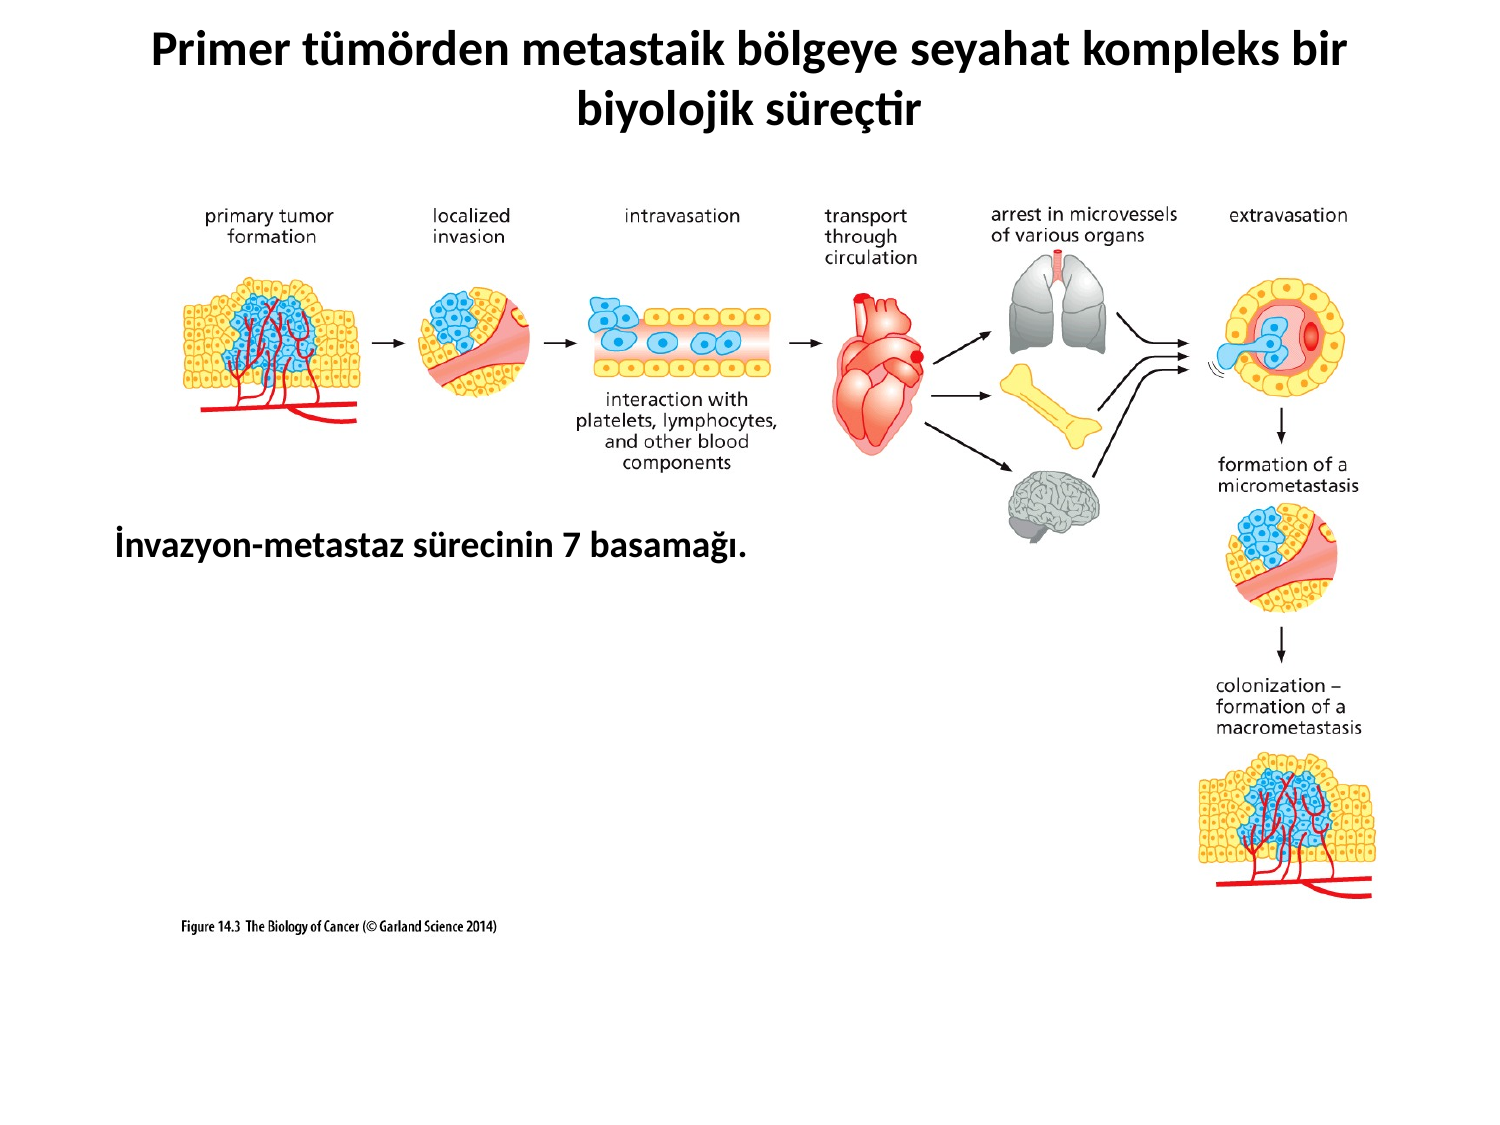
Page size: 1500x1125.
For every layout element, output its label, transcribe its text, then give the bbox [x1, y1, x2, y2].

picture [174, 197, 1384, 938]
text_box İnvazyon-metastaz sürecinin 7 basamağı. [99, 512, 169, 573]
title Primer tümörden metastaik bölgeye seyahat kompleks bir biyolojik süreçtir [75, 0, 1425, 150]
